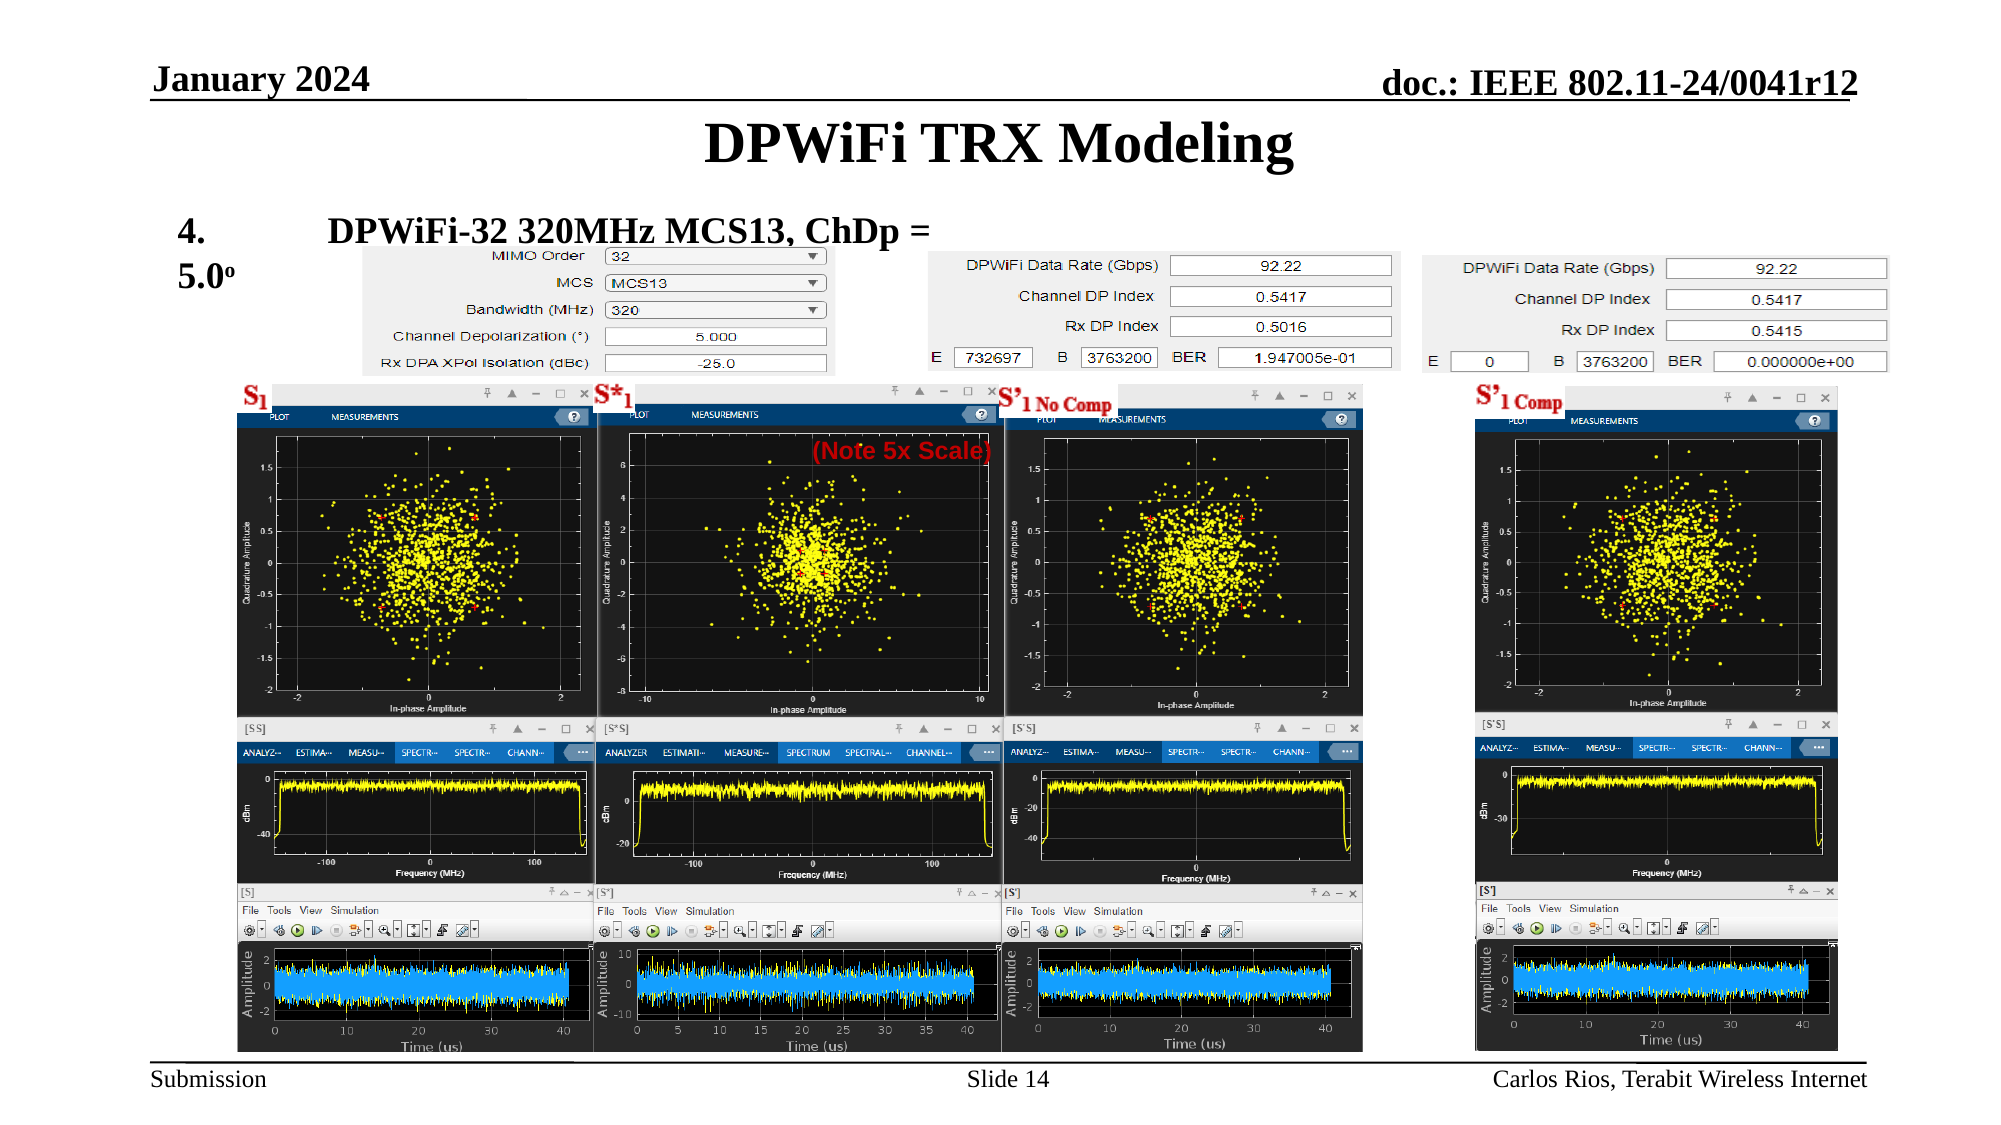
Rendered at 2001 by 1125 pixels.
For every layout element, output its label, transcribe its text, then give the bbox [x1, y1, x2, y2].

slide_number Slide 14 [950, 1061, 1067, 1123]
footer Carlos Rios, Terabit Wireless Internet [1171, 1061, 1869, 1093]
title DPWiFi TRX Modeling [149, 103, 1851, 176]
picture [927, 251, 1402, 371]
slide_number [152, 54, 563, 100]
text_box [1474, 380, 1838, 1051]
list 4. DPWiFi-32 320MHz MCS13, ChDp = 5.0o [162, 176, 980, 951]
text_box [237, 377, 1363, 1052]
picture [1421, 254, 1891, 374]
picture [362, 246, 836, 377]
